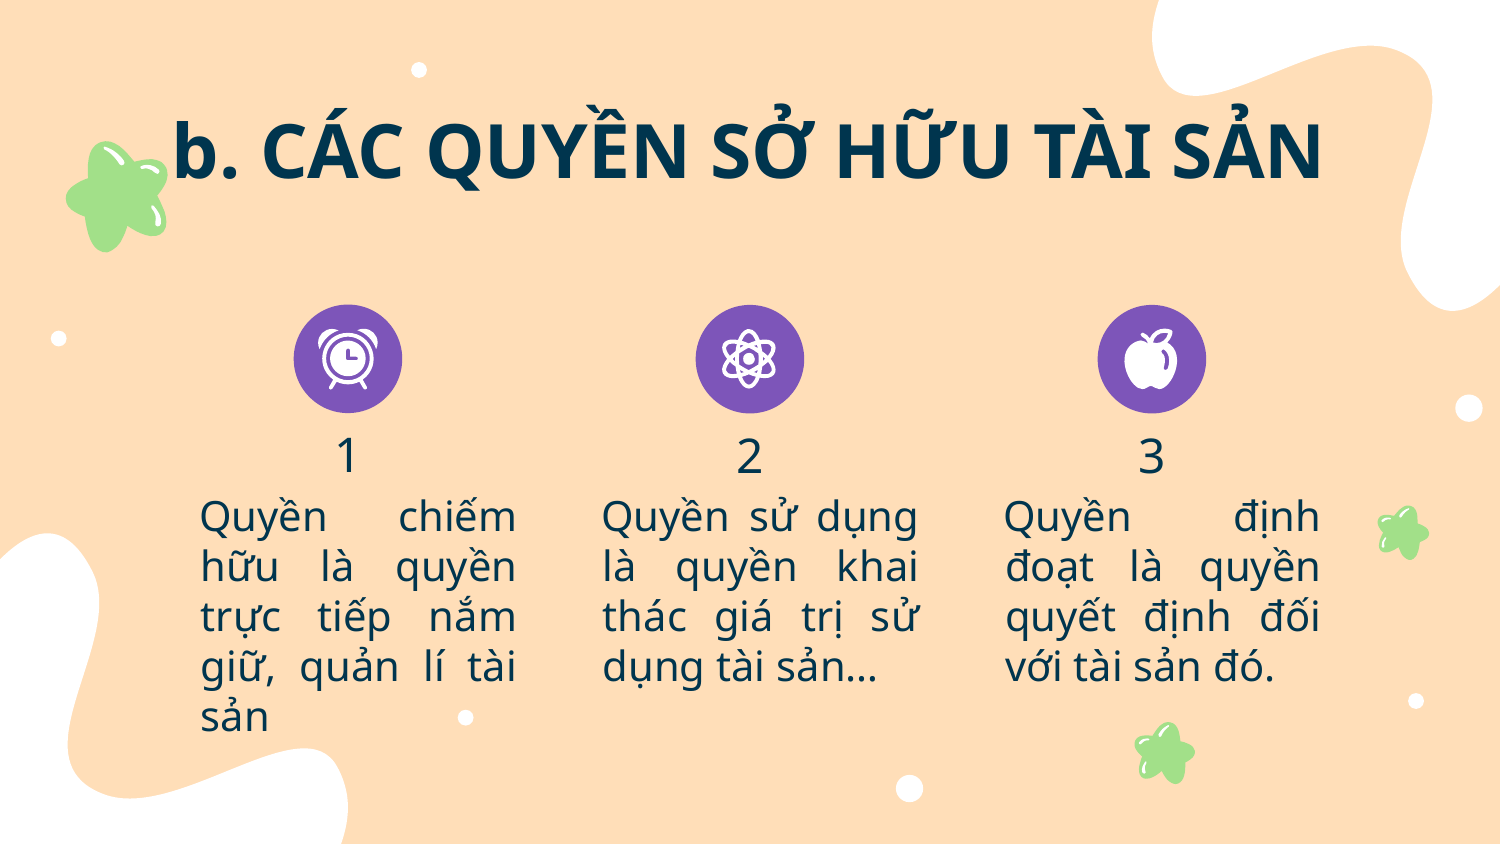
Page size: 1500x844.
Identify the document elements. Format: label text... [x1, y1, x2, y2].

subtitle Quyền sử dụng là quyền khai thác giá trị sử dụng tài sản… [565, 474, 935, 626]
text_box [312, 328, 384, 390]
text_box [720, 328, 780, 389]
title 3 [986, 440, 1317, 474]
subtitle Quyền định đoạt là quyền quyết định đối với tài sản đó. [967, 474, 1337, 626]
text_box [1133, 721, 1196, 784]
title b. CÁC QUYỀN SỞ HỮU TÀI SẢN [116, 88, 1382, 197]
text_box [1376, 504, 1430, 559]
subtitle Quyền chiếm hữu là quyền trực tiếp nắm giữ, quản lí tài sản [163, 474, 533, 627]
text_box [64, 139, 171, 250]
text_box [1097, 304, 1207, 414]
text_box [1124, 328, 1178, 390]
text_box [695, 304, 805, 414]
text_box [293, 304, 403, 414]
title 2 [584, 440, 915, 474]
title 1 [182, 439, 513, 474]
